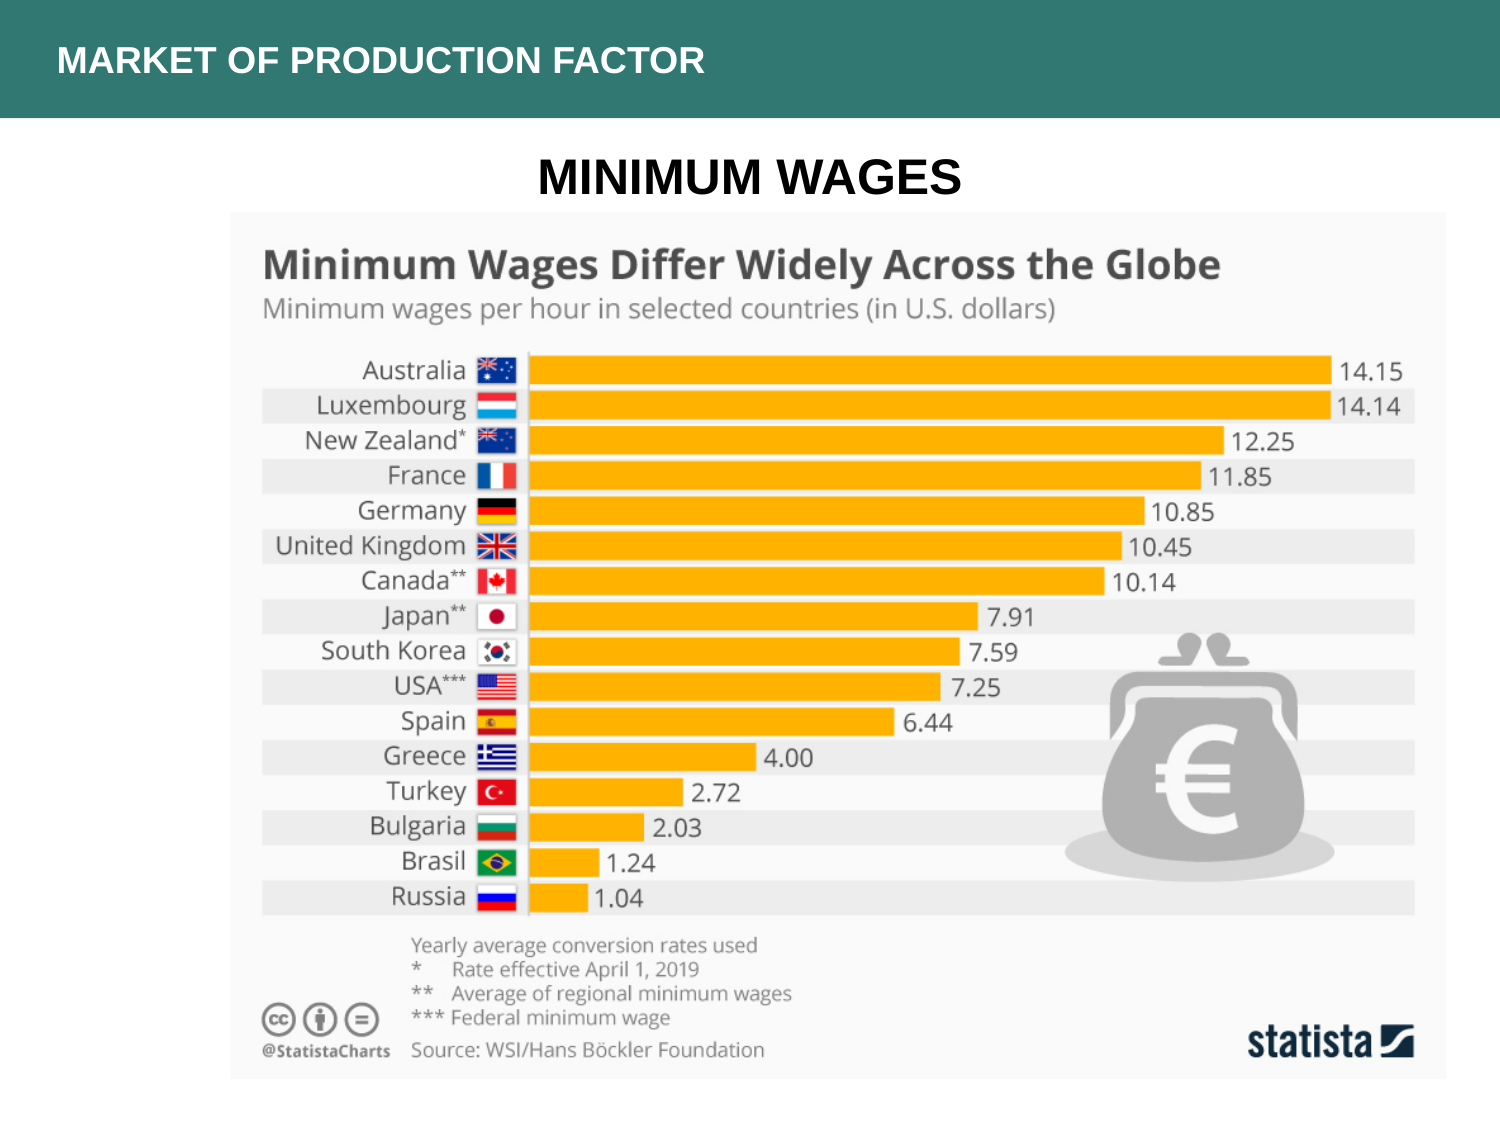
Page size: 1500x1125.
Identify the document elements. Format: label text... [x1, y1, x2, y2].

text_box MARKET OF PRODUCTION FACTOR [0, 0, 1500, 120]
text_box MINIMUM WAGES [54, 136, 1446, 212]
picture [230, 212, 1446, 1079]
